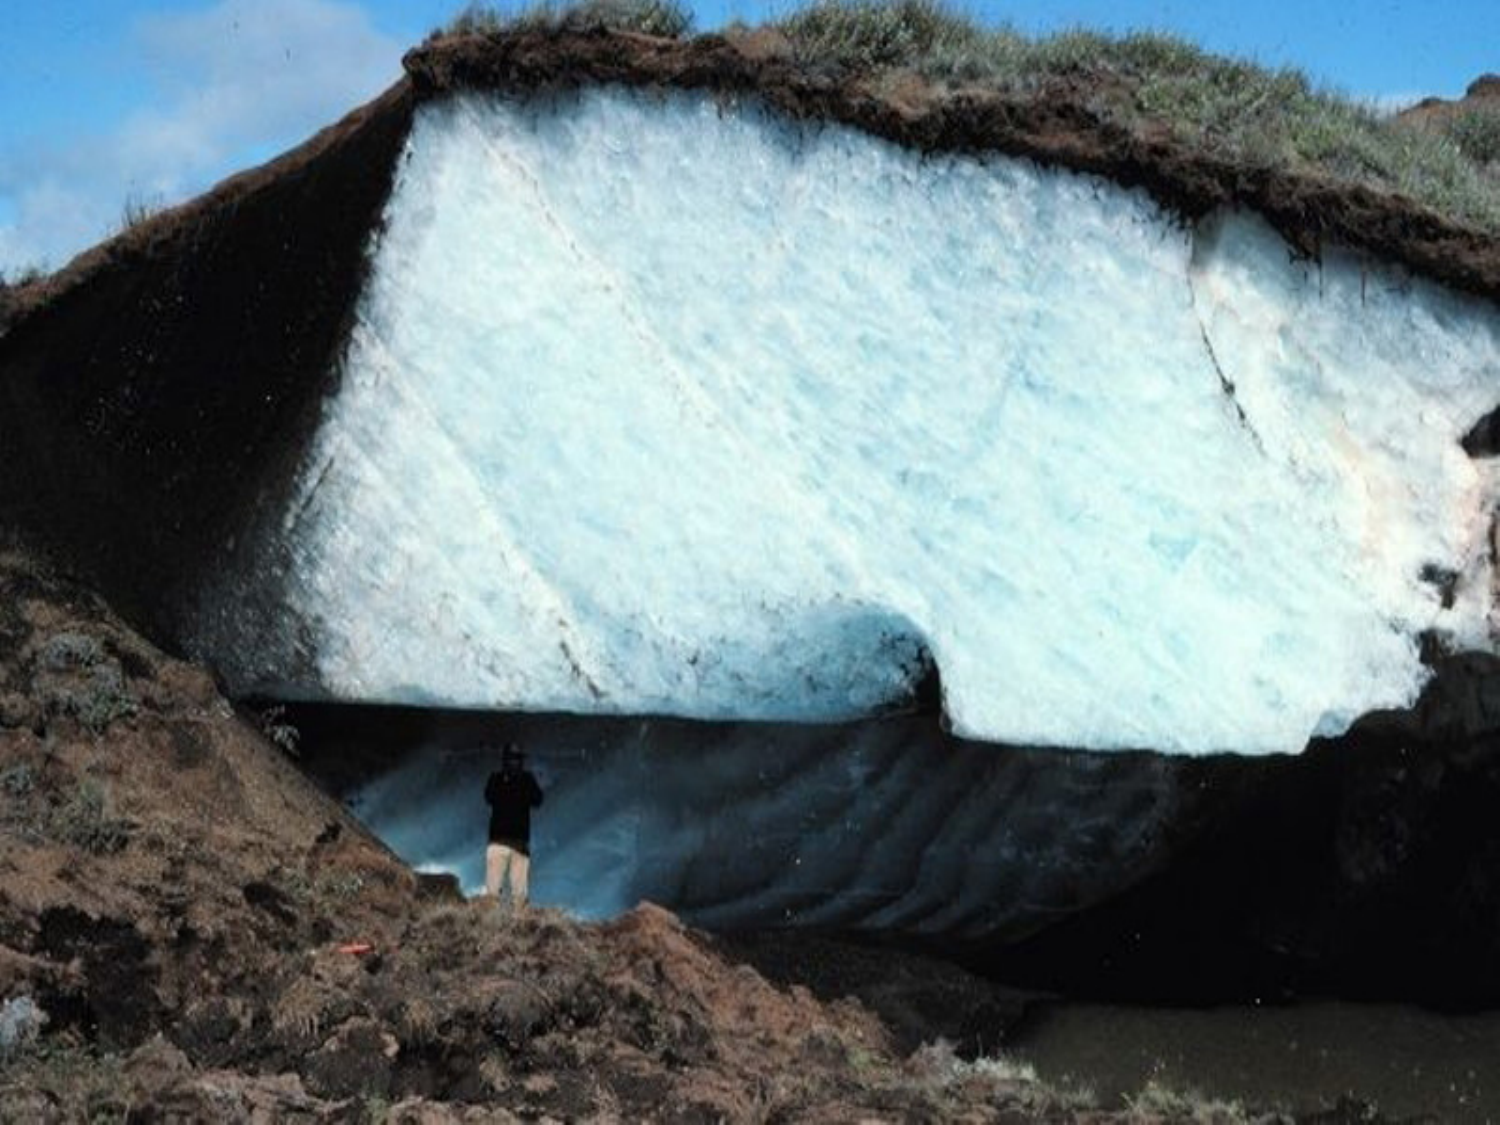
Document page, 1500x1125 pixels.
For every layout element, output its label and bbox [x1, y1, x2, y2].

list [0, 0, 1500, 1125]
